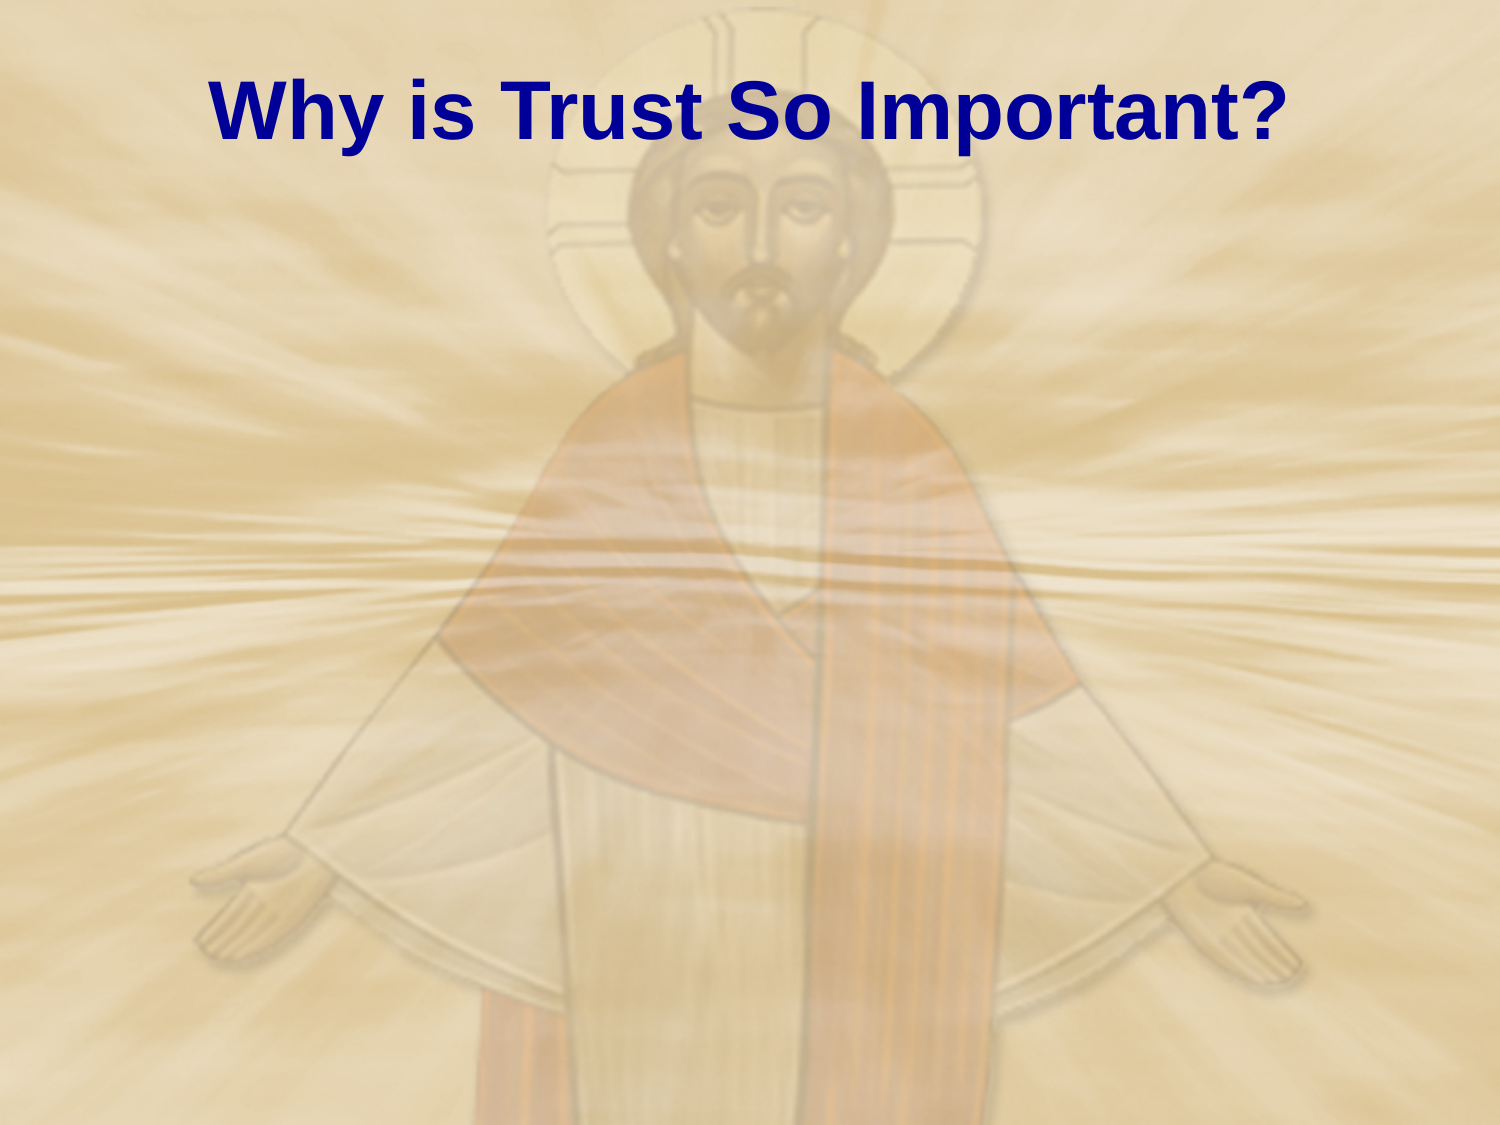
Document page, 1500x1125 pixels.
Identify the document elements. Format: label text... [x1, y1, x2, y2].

picture [0, 0, 1500, 1125]
title Why is Trust So Important? [74, 12, 1426, 201]
